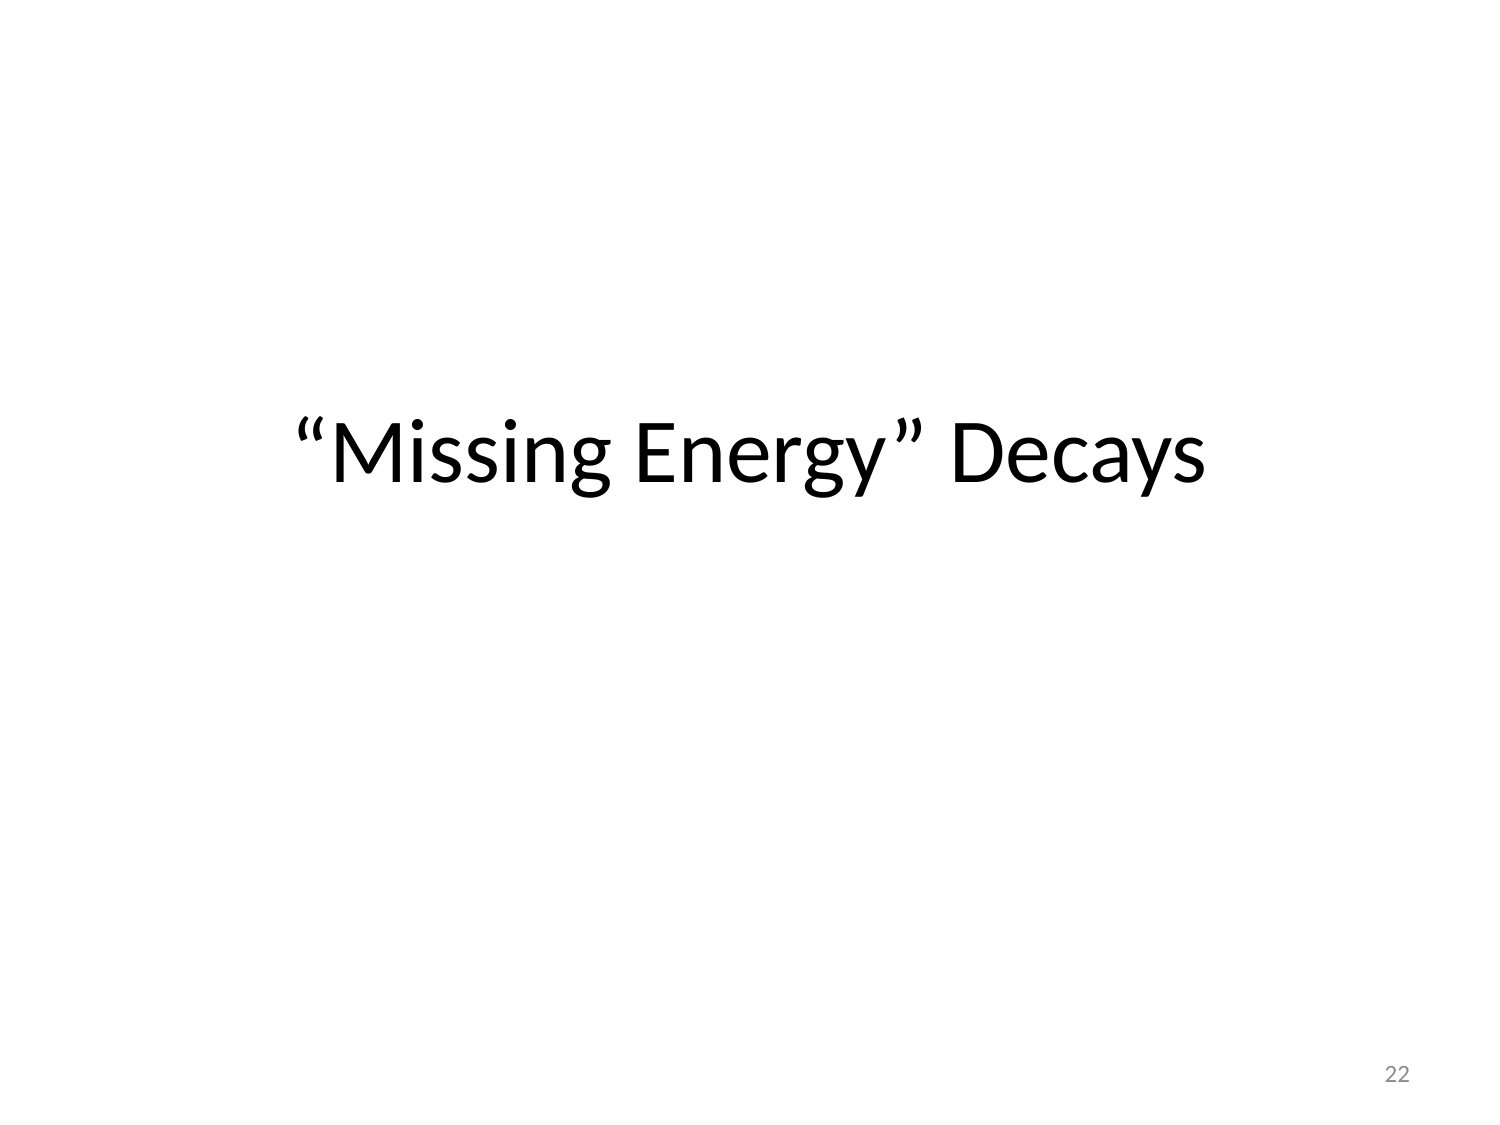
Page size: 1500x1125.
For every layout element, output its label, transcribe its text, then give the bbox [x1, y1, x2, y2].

slide_number 22 [1074, 1042, 1425, 1103]
title “Missing Energy” Decays [75, 351, 1425, 540]
